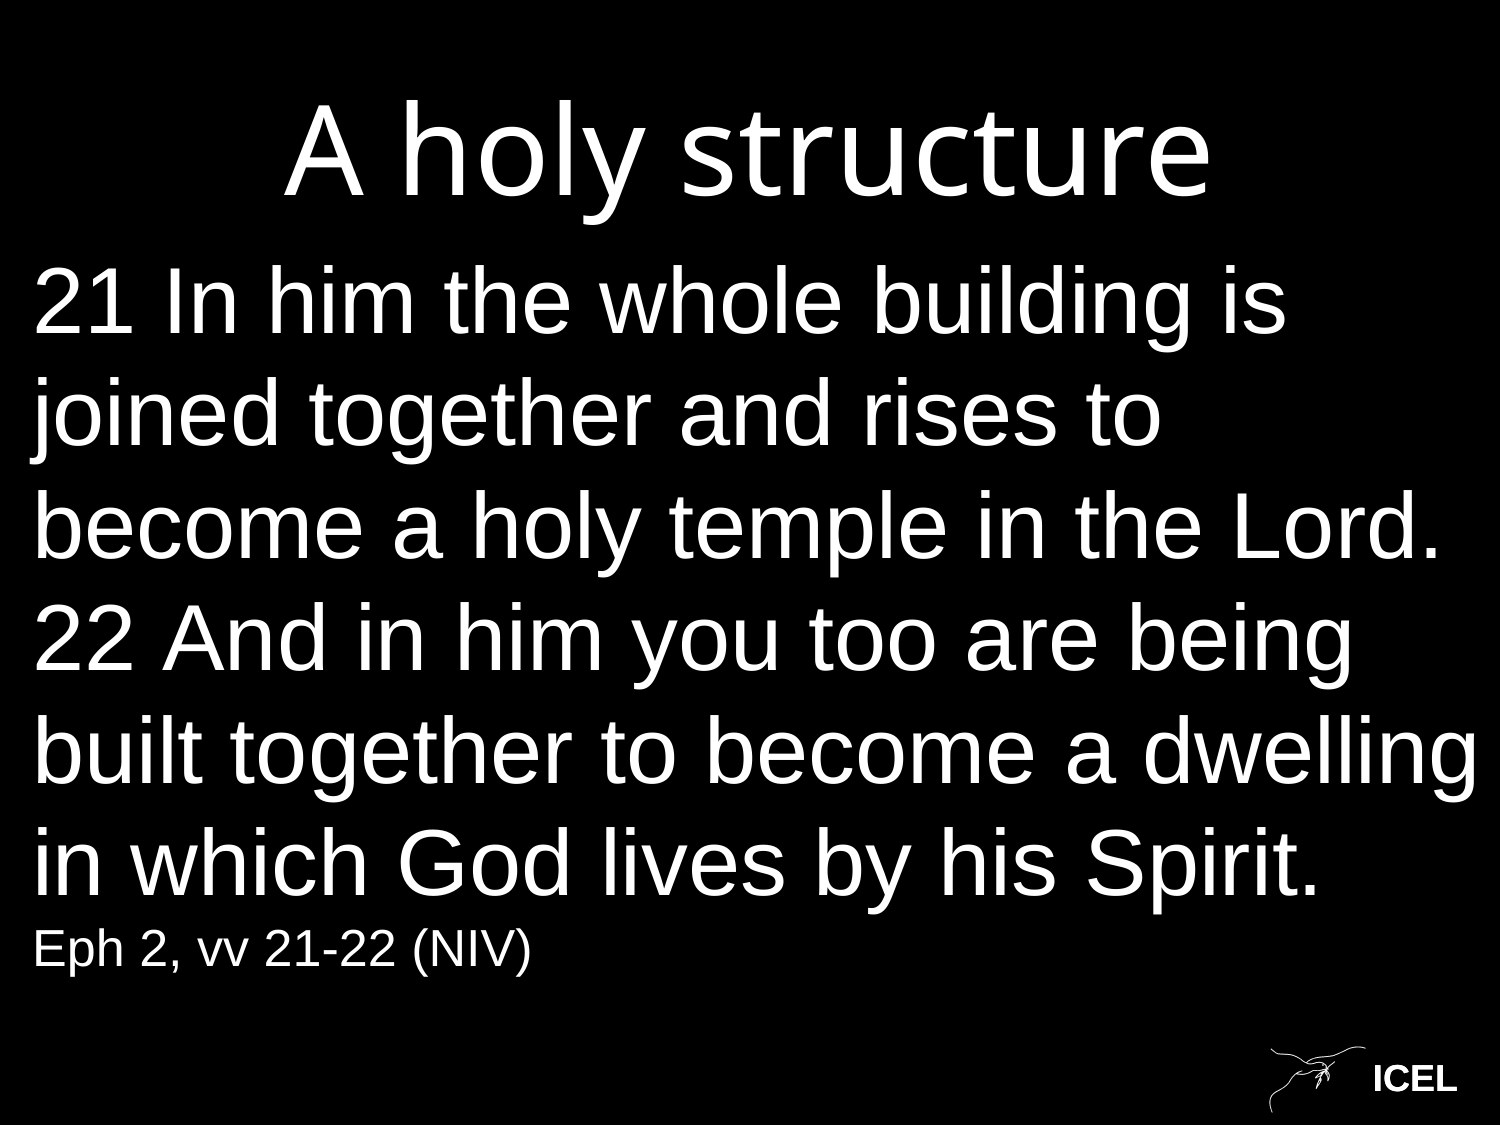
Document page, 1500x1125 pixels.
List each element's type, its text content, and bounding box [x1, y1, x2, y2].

picture [1269, 1046, 1366, 1113]
text_box 21 In him the whole building is joined together and rises to become a holy temple in the Lord. 22 And in him you too are being built together to become a dwelling in which God lives by his Spirit. Eph 2, vv 21-22 (NIV) [17, 231, 1500, 986]
text_box ICEL [1372, 1045, 1486, 1108]
text_box A holy structure [269, 62, 1231, 230]
